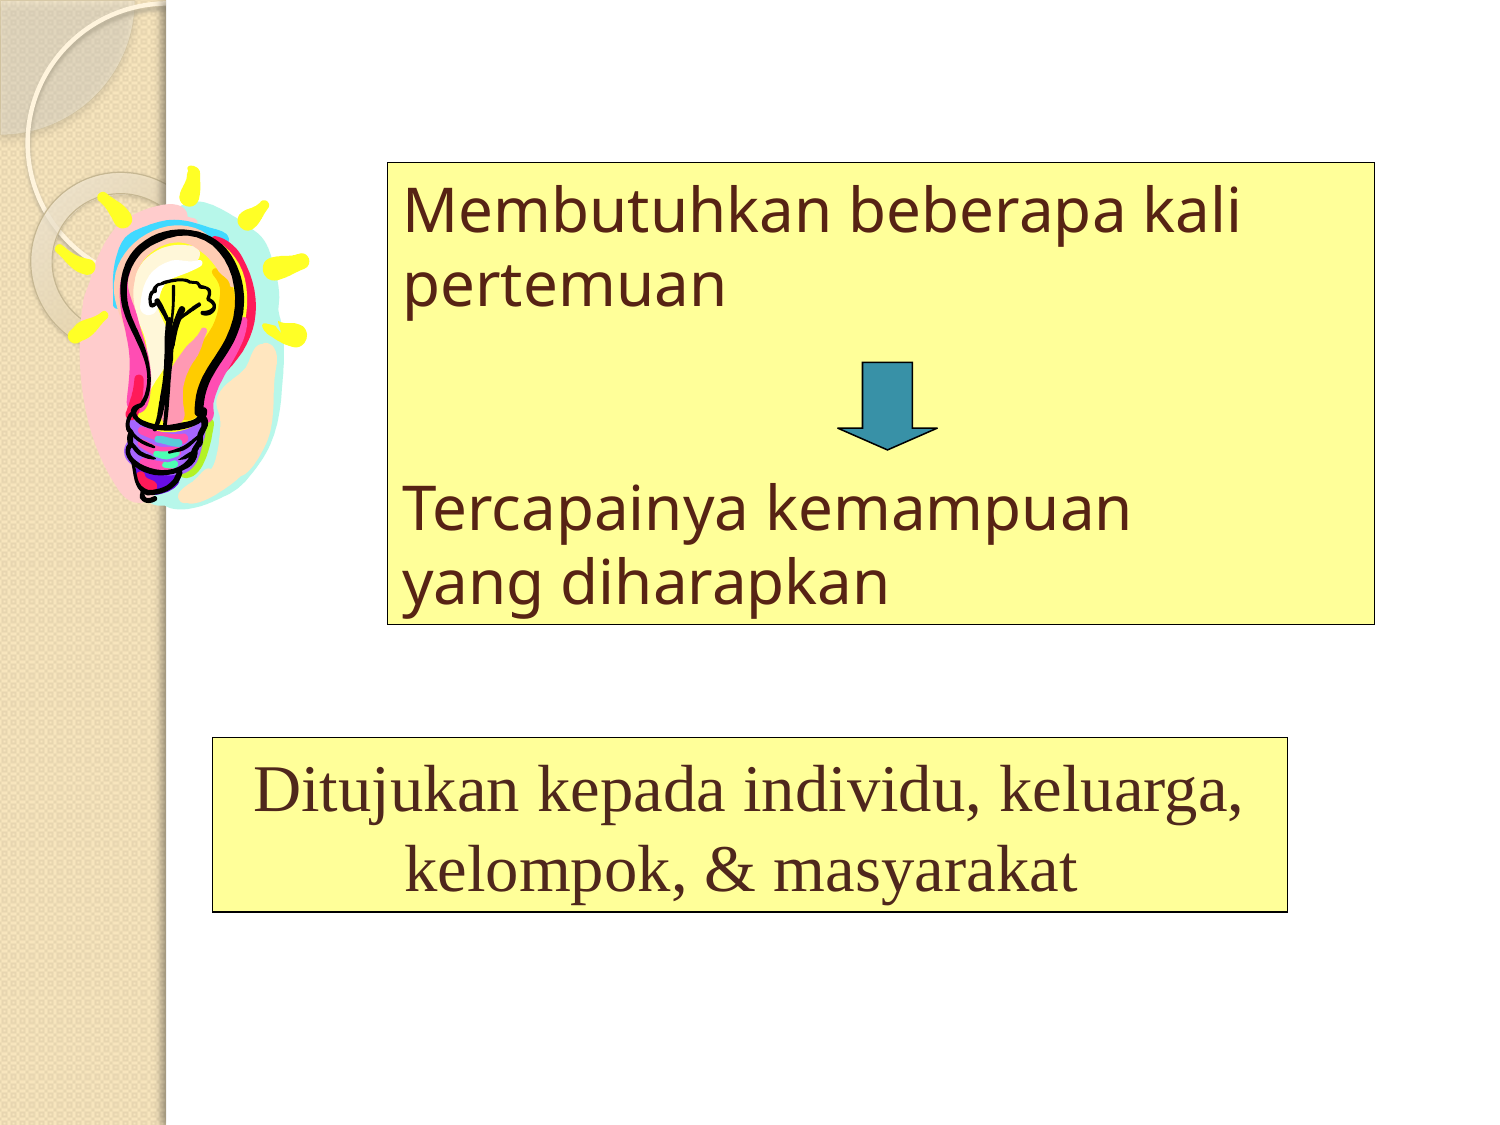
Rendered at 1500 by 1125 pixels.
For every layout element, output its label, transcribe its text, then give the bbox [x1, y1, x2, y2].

text_box Ditujukan kepada individu, keluarga, kelompok, & masyarakat [212, 737, 1288, 913]
picture [52, 162, 313, 513]
text_box [837, 362, 938, 450]
title Membutuhkan beberapa kali pertemuan Tercapainya kemampuan yang diharapkan [387, 162, 1375, 625]
